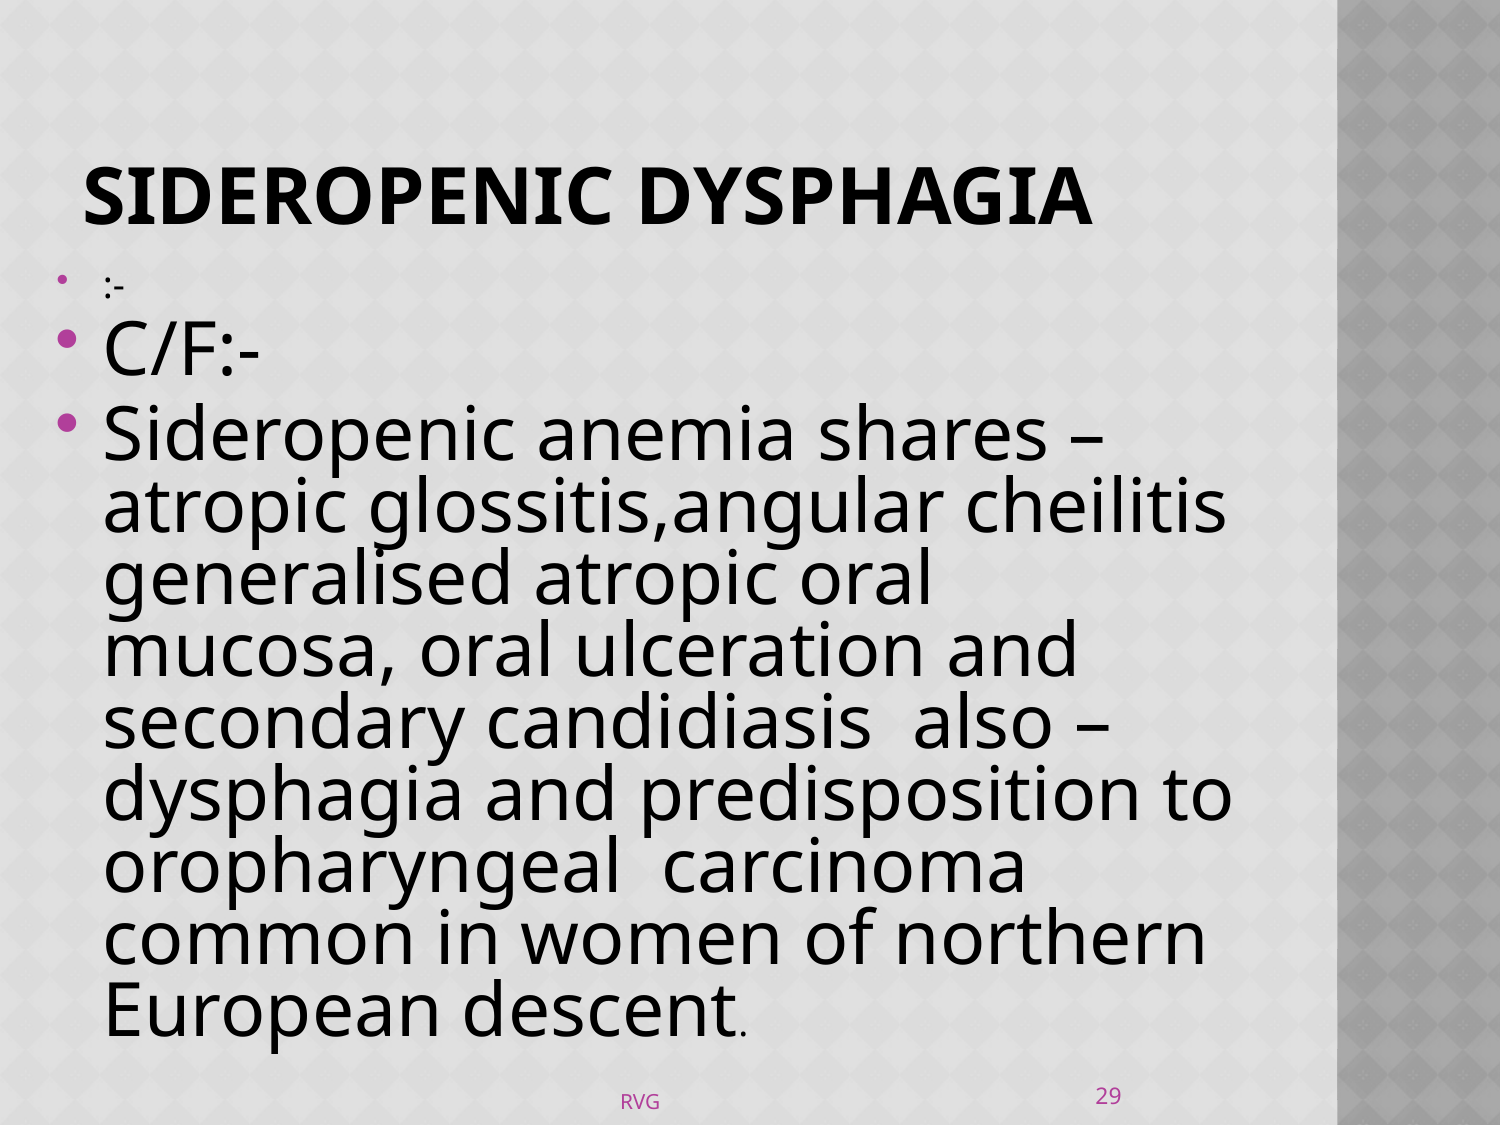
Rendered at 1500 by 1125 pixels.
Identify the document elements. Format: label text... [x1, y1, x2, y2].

list :- C/F:- Sideropenic anemia shares – atropic glossitis,angular cheilitis generalised atropic oral mucosa, oral ulceration and secondary candidiasis also – dysphagia and predisposition to oropharyngeal carcinoma common in women of northern European descent. [43, 262, 1255, 1000]
footer RVG [75, 1075, 675, 1114]
title SIDEROPENIC DYSPHAGIA [75, 52, 1263, 240]
slide_number 29 [1025, 1075, 1122, 1113]
